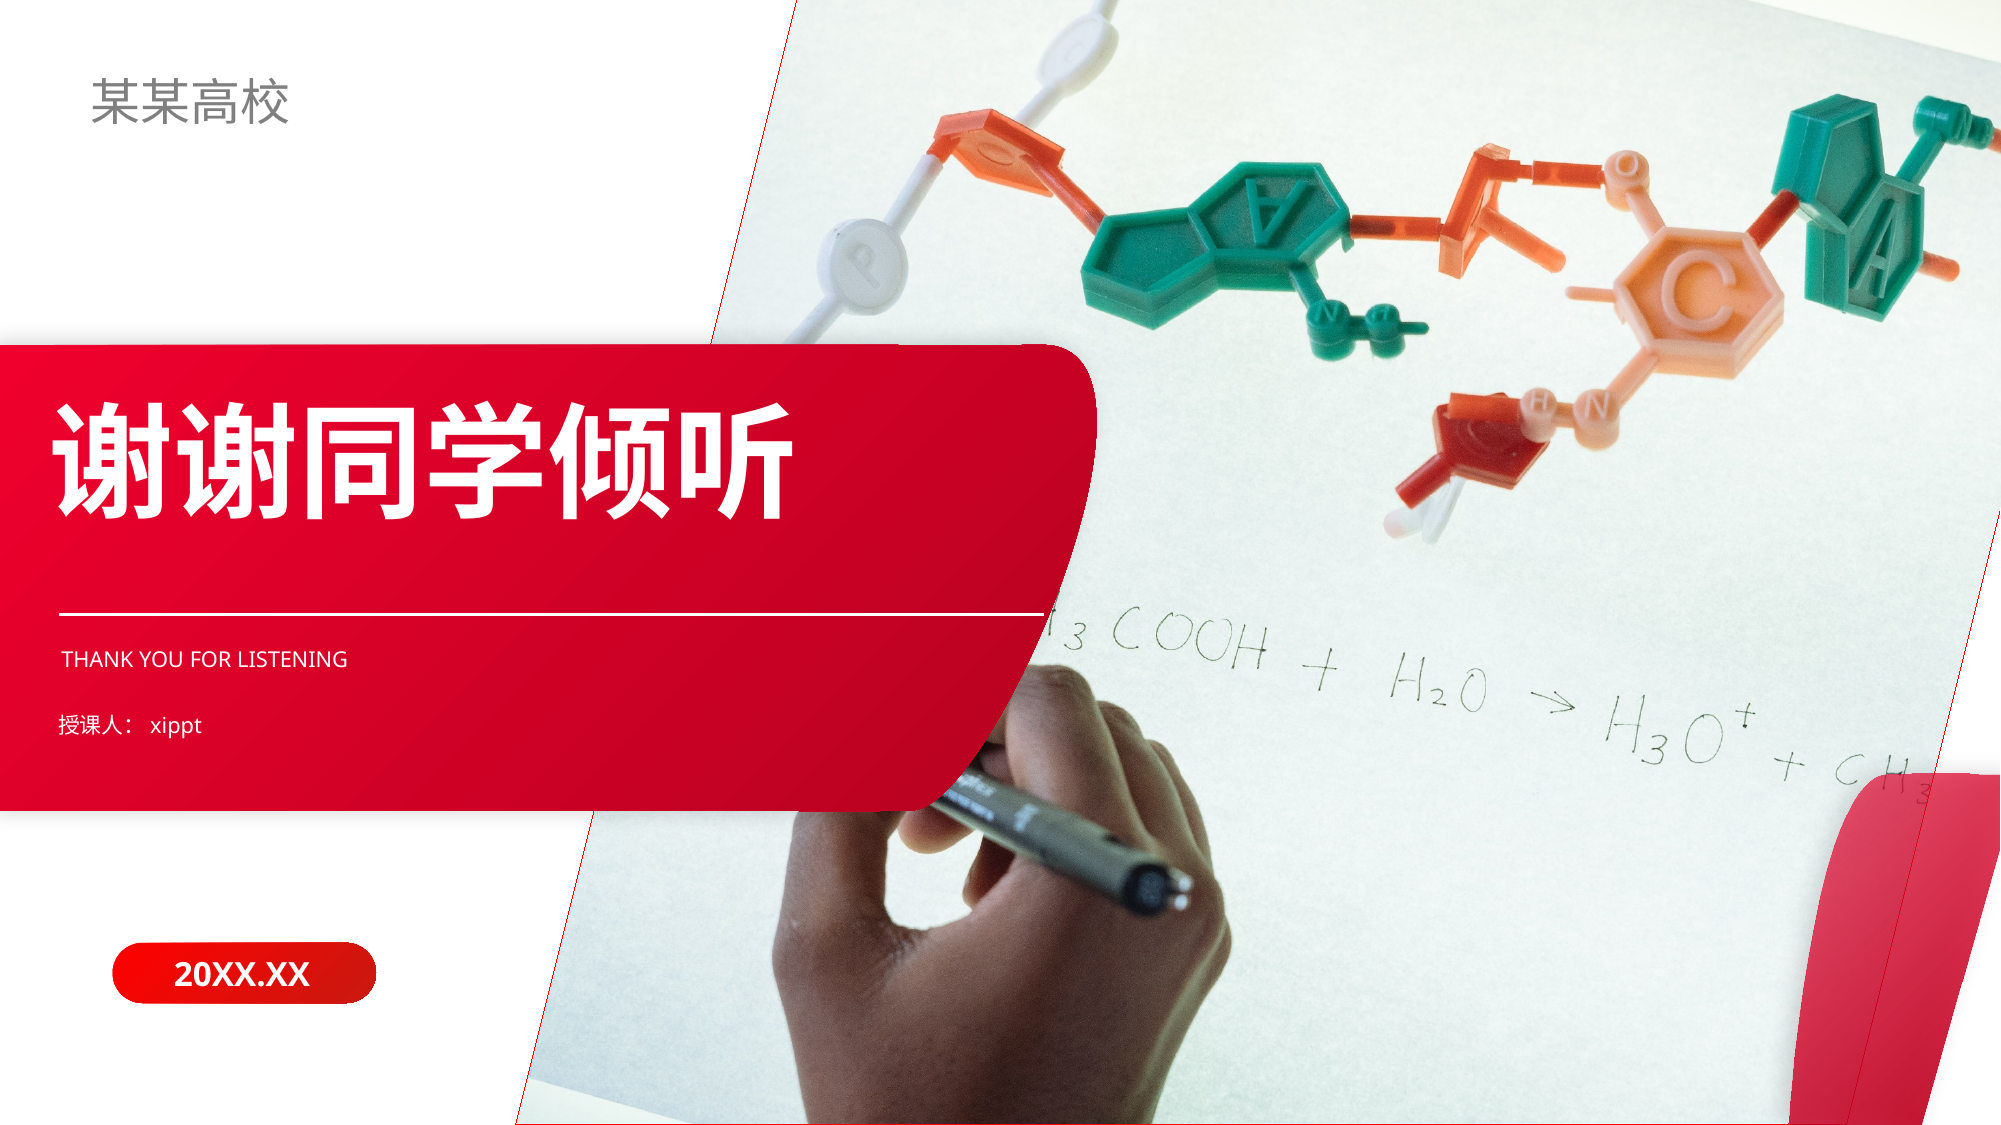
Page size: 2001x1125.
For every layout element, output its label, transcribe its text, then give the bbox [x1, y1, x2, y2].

text_box [0, 343, 515, 812]
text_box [112, 942, 376, 1004]
text_box 某某高校 [90, 70, 305, 131]
picture [515, 0, 2001, 1125]
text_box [43, 384, 1044, 746]
